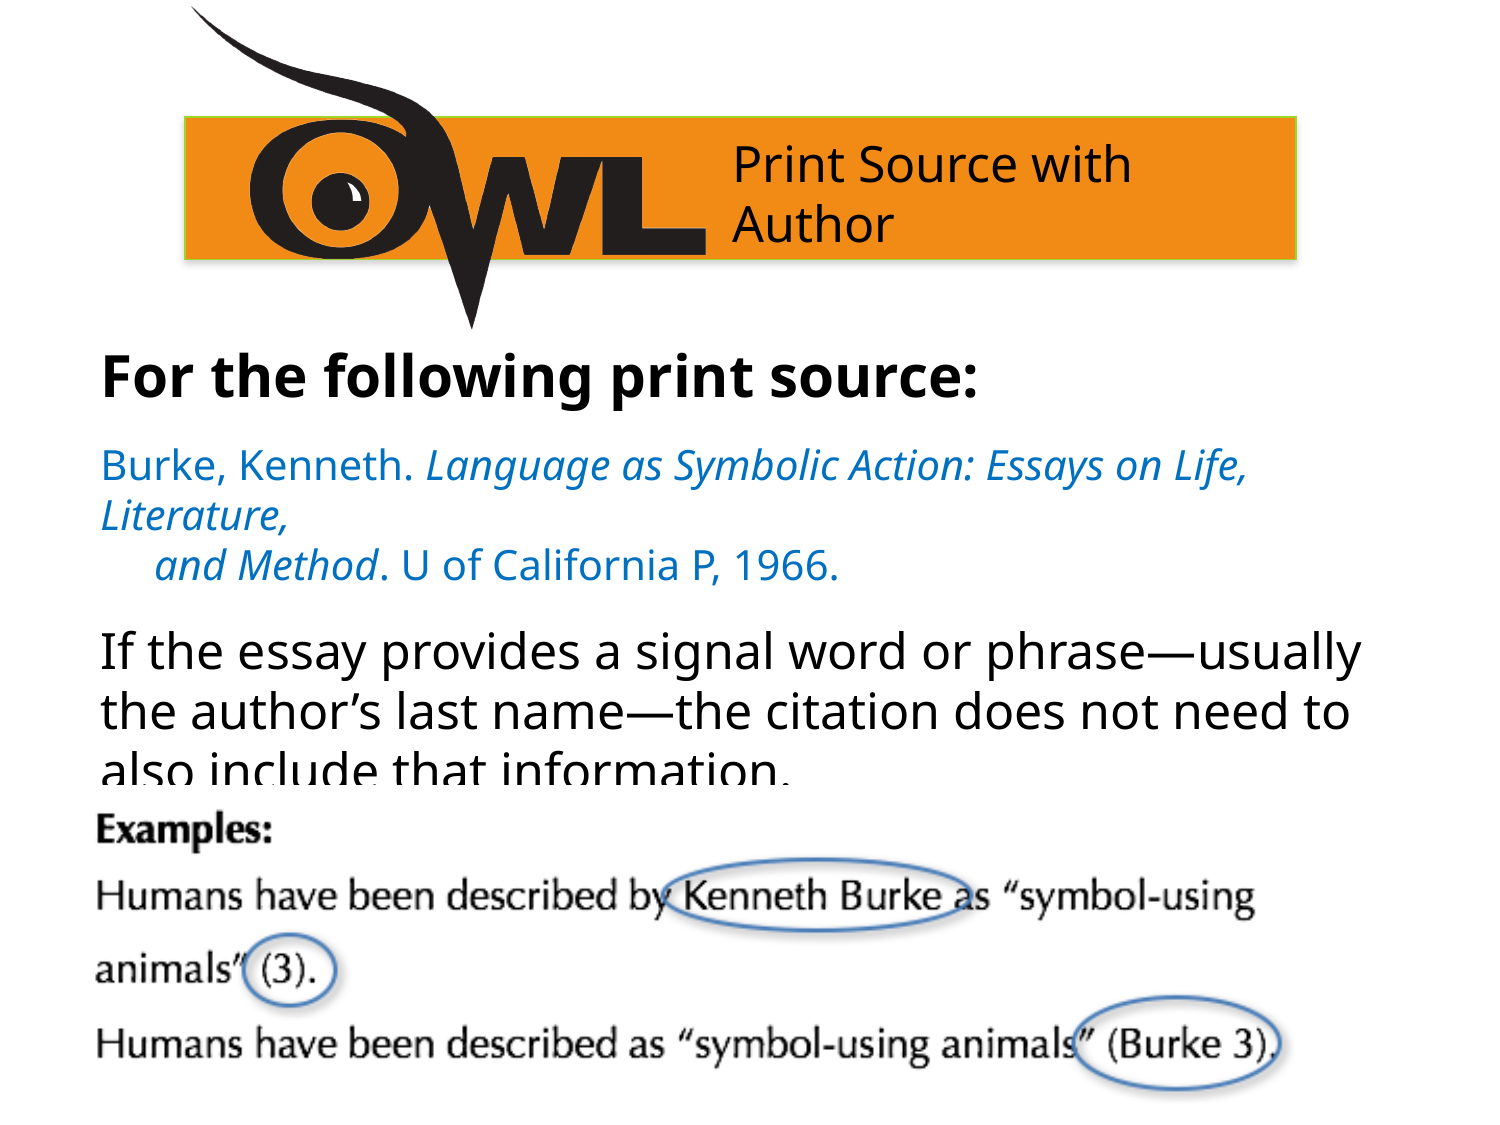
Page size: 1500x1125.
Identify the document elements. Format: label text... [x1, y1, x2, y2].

text_box For the following print source: Burke, Kenneth. Language as Symbolic Action: Essays on Life, Literature, and Method. U of California P, 1966. If the essay provides a signal word or phrase—usually the author’s last name—the citation does not need to also include that information. [85, 331, 1452, 837]
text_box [184, 0, 1297, 332]
picture [65, 785, 1370, 1124]
